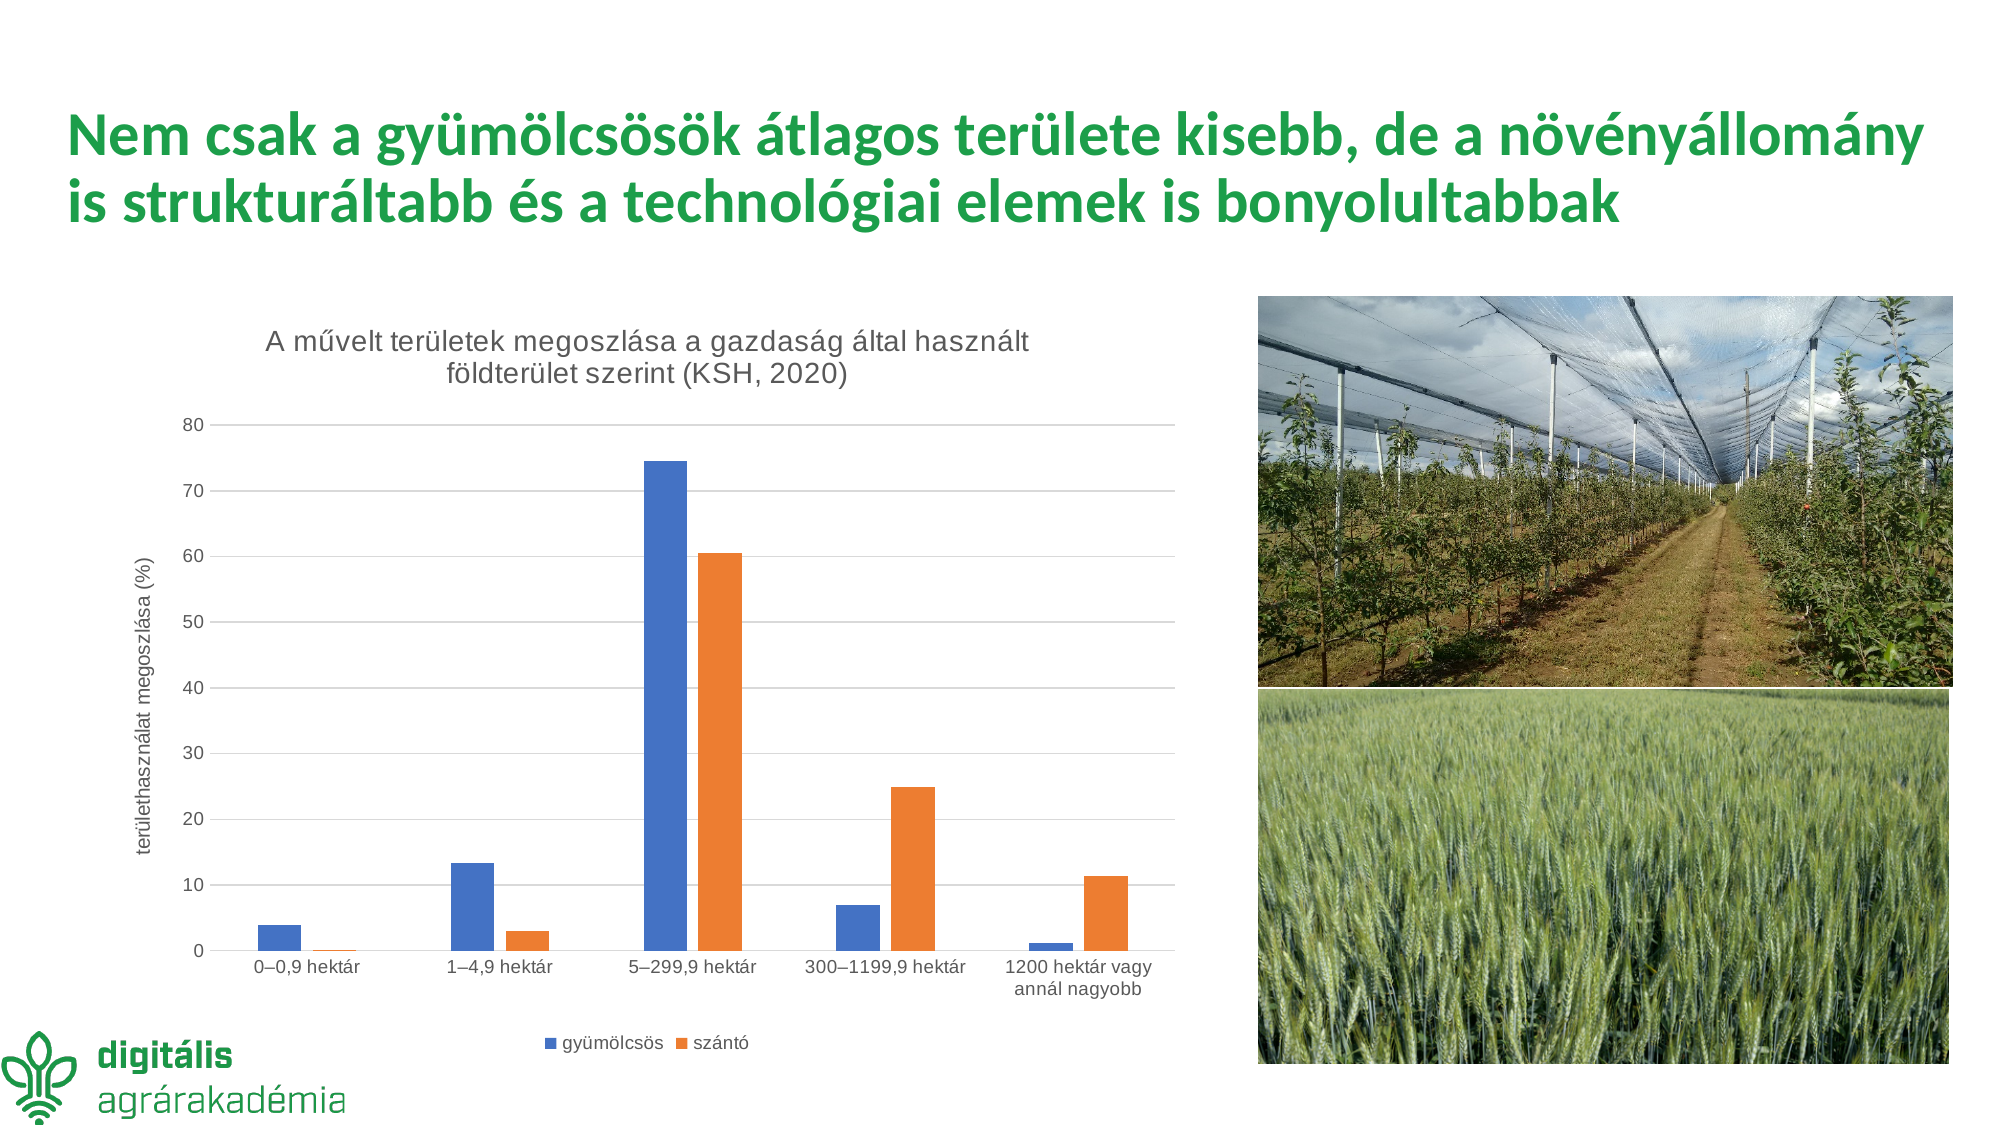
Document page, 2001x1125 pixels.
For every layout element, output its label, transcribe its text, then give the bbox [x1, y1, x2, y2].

picture [0, 1031, 345, 1125]
title Nem csak a gyümölcsösök átlagos területe kisebb, de a növényállomány is strukturáltabb és a technológiai elemek is bonyolultabbak [52, 59, 1975, 278]
picture [1258, 688, 1949, 1064]
picture [1257, 295, 1953, 687]
chart [97, 291, 1198, 1061]
